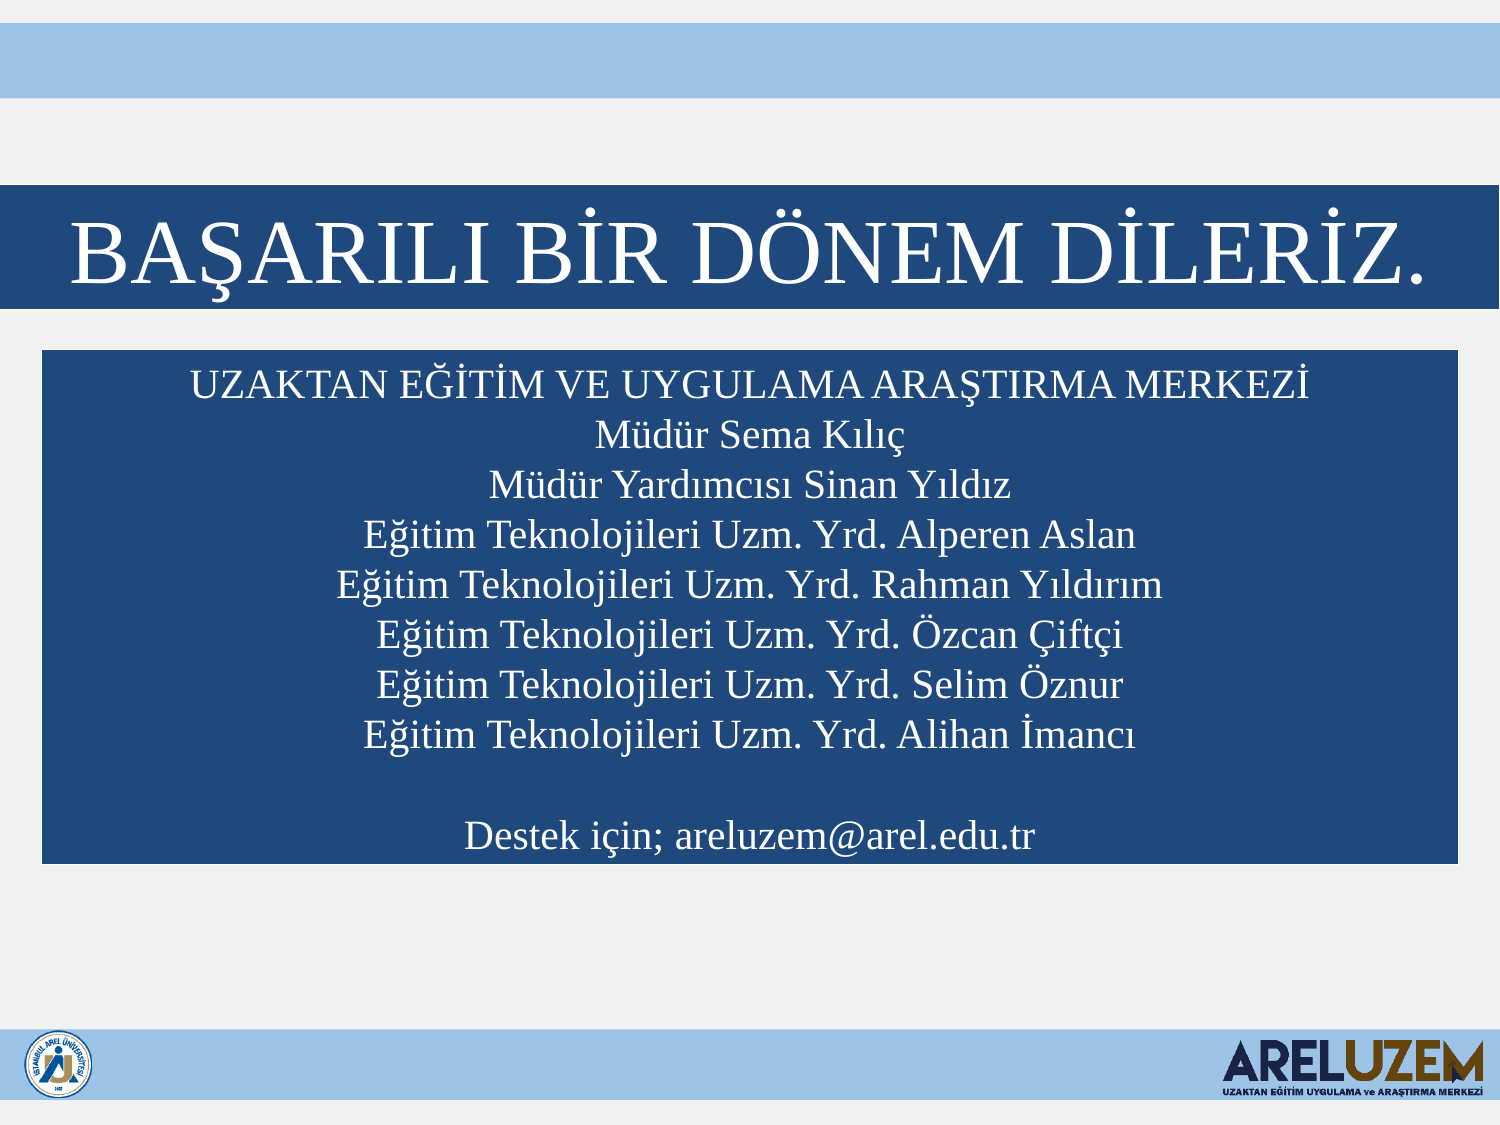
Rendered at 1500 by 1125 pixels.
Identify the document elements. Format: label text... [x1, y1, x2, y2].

picture [24, 1030, 92, 1098]
picture [1222, 1040, 1483, 1098]
picture [0, 23, 1500, 101]
text_box UZAKTAN EĞİTİM VE UYGULAMA ARAŞTIRMA MERKEZİ Müdür Sema Kılıç Müdür Yardımcısı Sinan Yıldız Eğitim Teknolojileri Uzm. Yrd. Alperen Aslan Eğitim Teknolojileri Uzm. Yrd. Rahman Yıldırım Eğitim Teknolojileri Uzm. Yrd. Özcan Çiftçi Eğitim Teknolojileri Uzm. Yrd. Selim Öznur Eğitim Teknolojileri Uzm. Yrd. Alihan İmancı Destek için; areluzem@arel.edu.tr [41, 349, 1459, 865]
text_box BAŞARILI BİR DÖNEM DİLERİZ. [0, 184, 1500, 310]
